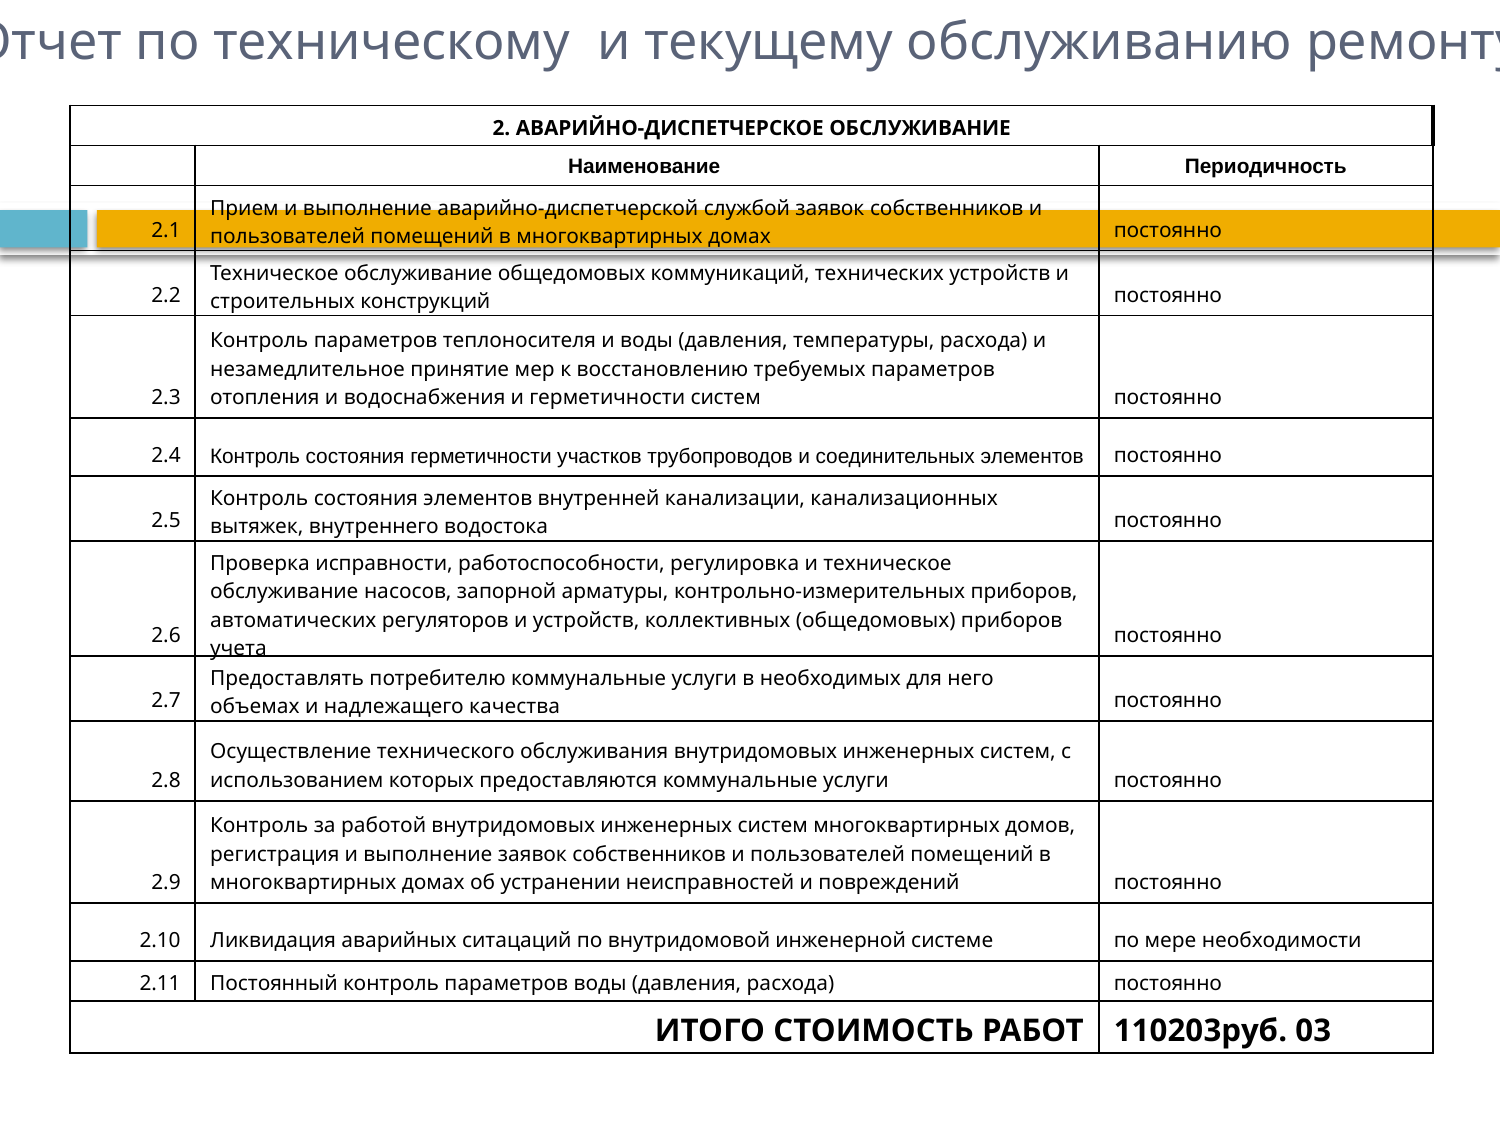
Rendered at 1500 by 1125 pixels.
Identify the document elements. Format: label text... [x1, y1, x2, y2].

table_cell постоянно [1100, 962, 1432, 1000]
table_cell постоянно [1100, 316, 1432, 417]
table_cell [71, 146, 194, 185]
table_cell ИТОГО СТОИМОСТЬ РАБОТ [71, 1002, 1098, 1052]
table_cell 2.10 [71, 904, 194, 960]
table_cell 2.6 [71, 542, 194, 655]
table_cell Постоянный контроль параметров воды (давления, расхода) [196, 962, 1098, 1000]
table_cell Контроль состояния элементов внутренней канализации, канализационных вытяжек, внутреннего водостока [196, 477, 1098, 540]
table_cell постоянно [1100, 722, 1432, 800]
table_cell Наименование [196, 146, 1098, 185]
table_cell Контроль состояния герметичности участков трубопроводов и соединительных элементов [196, 419, 1098, 475]
table_cell 2.4 [71, 419, 194, 475]
table_cell 2.5 [71, 477, 194, 540]
table_cell Контроль параметров теплоносителя и воды (давления, температуры, расхода) и незамедлительное принятие мер к восстановлению требуемых параметров отопления и водоснабжения и герметичности систем [196, 316, 1098, 417]
table_header 2. АВАРИЙНО-ДИСПЕТЧЕРСКОЕ ОБСЛУЖИВАНИЕ [71, 106, 1431, 145]
table_cell Осуществление технического обслуживания внутридомовых инженерных систем, с использованием которых предоставляются коммунальные услуги [196, 722, 1098, 800]
table_cell постоянно [1100, 657, 1432, 720]
table_cell Прием и выполнение аварийно-диспетчерской службой заявок собственников и пользователей помещений в многоквартирных домах [196, 186, 1098, 250]
table_cell 110203руб. 03 [1100, 1002, 1432, 1052]
table_cell постоянно [1100, 477, 1432, 540]
table_cell постоянно [1100, 419, 1432, 475]
table_cell постоянно [1100, 802, 1432, 902]
table_cell по мере необходимости [1100, 904, 1432, 960]
table_cell 2.7 [71, 657, 194, 720]
table_cell 2.11 [71, 962, 194, 1000]
table_cell 2.3 [71, 316, 194, 417]
text_box Отчет по техническому и текущему обслуживанию ремонту [0, 0, 1500, 140]
table_cell Периодичность [1100, 146, 1432, 185]
table_cell 2.8 [71, 722, 194, 800]
table_cell постоянно [1100, 542, 1432, 655]
table_cell Контроль за работой внутридомовых инженерных систем многоквартирных домов, регистрация и выполнение заявок собственников и пользователей помещений в многоквартирных домах об устранении неисправностей и повреждений [196, 802, 1098, 902]
table_cell постоянно [1100, 251, 1432, 315]
table_cell Предоставлять потребителю коммунальные услуги в необходимых для него объемах и надлежащего качества [196, 657, 1098, 720]
table_cell Проверка исправности, работоспособности, регулировка и техническое обслуживание насосов, запорной арматуры, контрольно-измерительных приборов, автоматических регуляторов и устройств, коллективных (общедомовых) приборов учета [196, 542, 1098, 655]
table_cell 2.1 [71, 186, 194, 250]
table_cell постоянно [1100, 186, 1432, 250]
table_cell Ликвидация аварийных ситацаций по внутридомовой инженерной системе [196, 904, 1098, 960]
table_cell Техническое обслуживание общедомовых коммуникаций, технических устройств и строительных конструкций [196, 251, 1098, 315]
table_cell 2.2 [71, 251, 194, 315]
table_cell 2.9 [71, 802, 194, 902]
